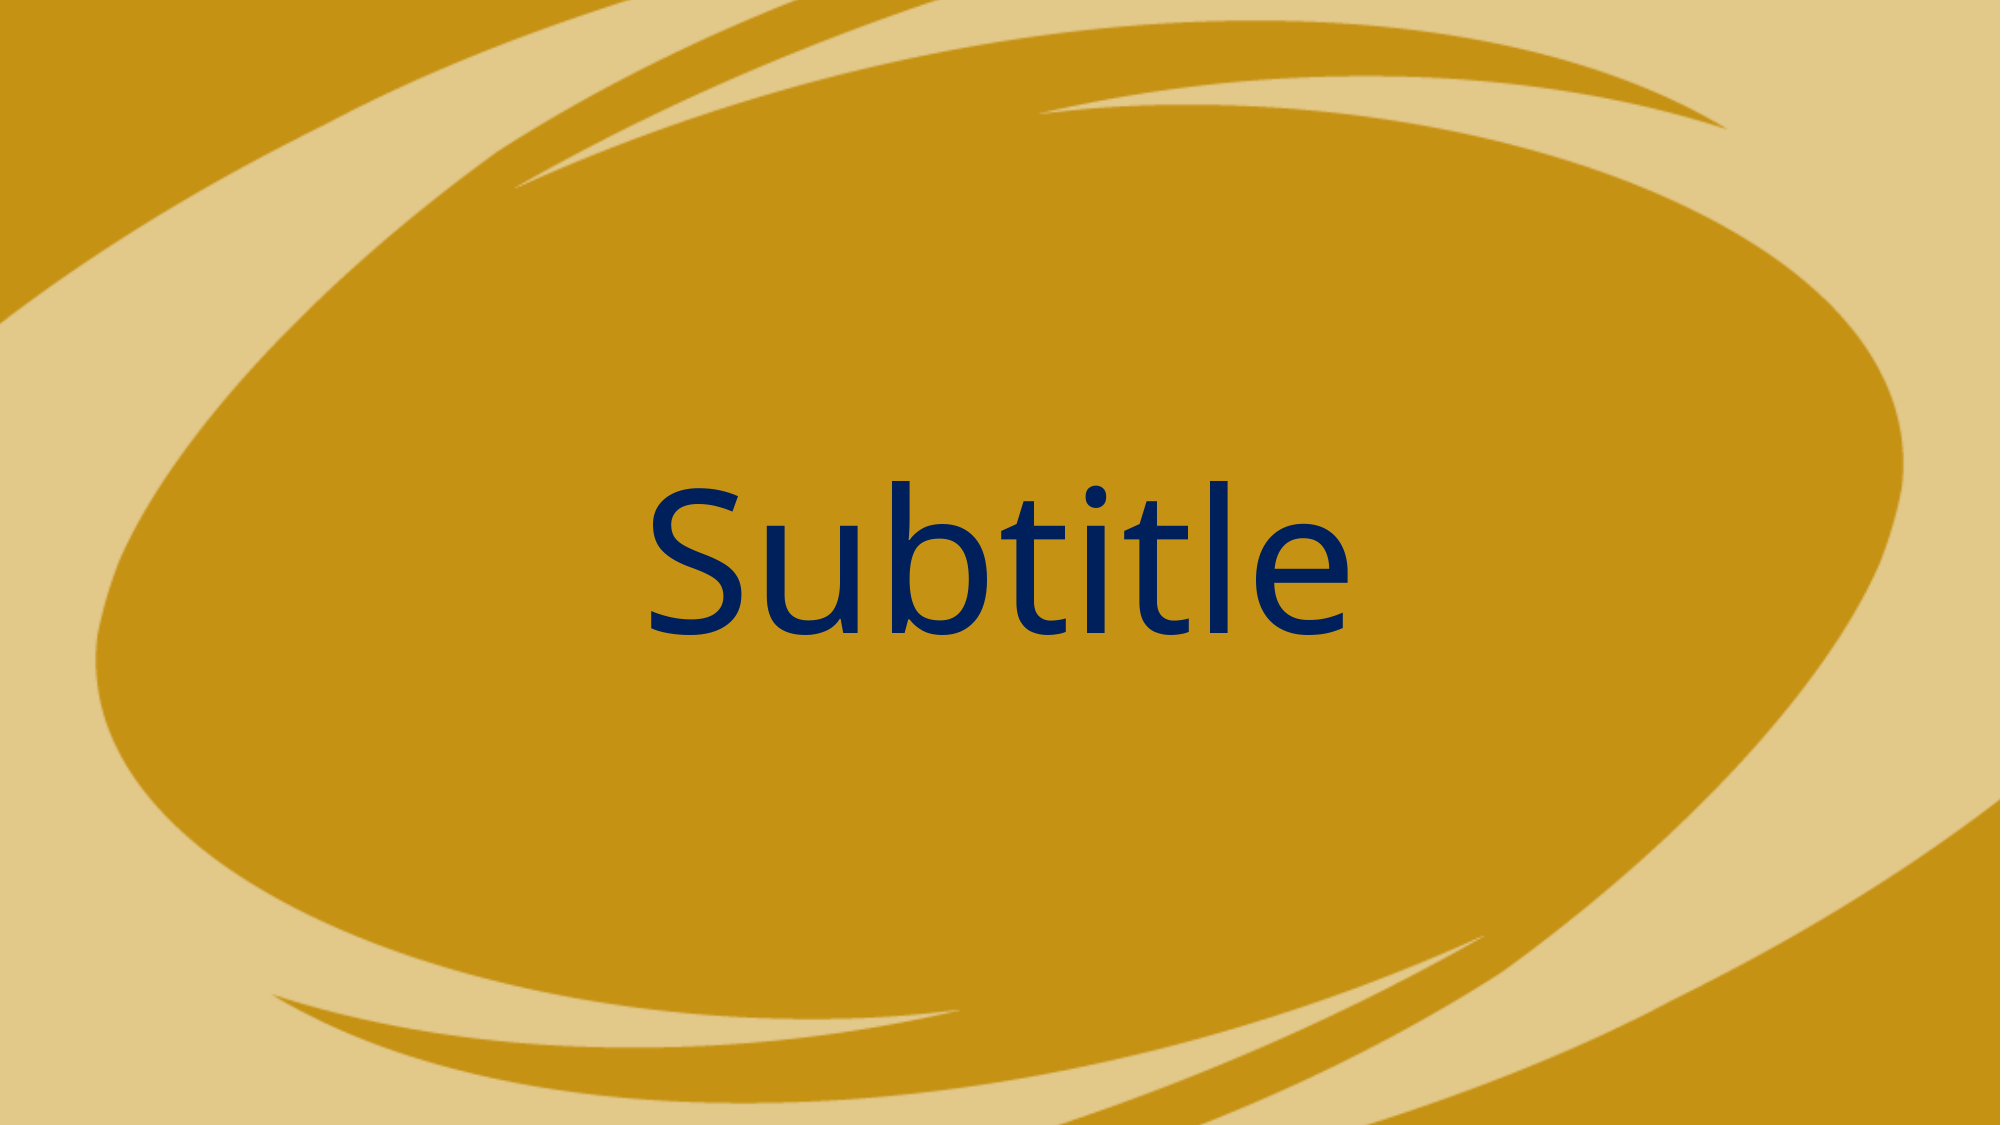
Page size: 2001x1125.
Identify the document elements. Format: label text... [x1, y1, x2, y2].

text_box Subtitle [137, 453, 1863, 672]
picture [0, 0, 2001, 1125]
